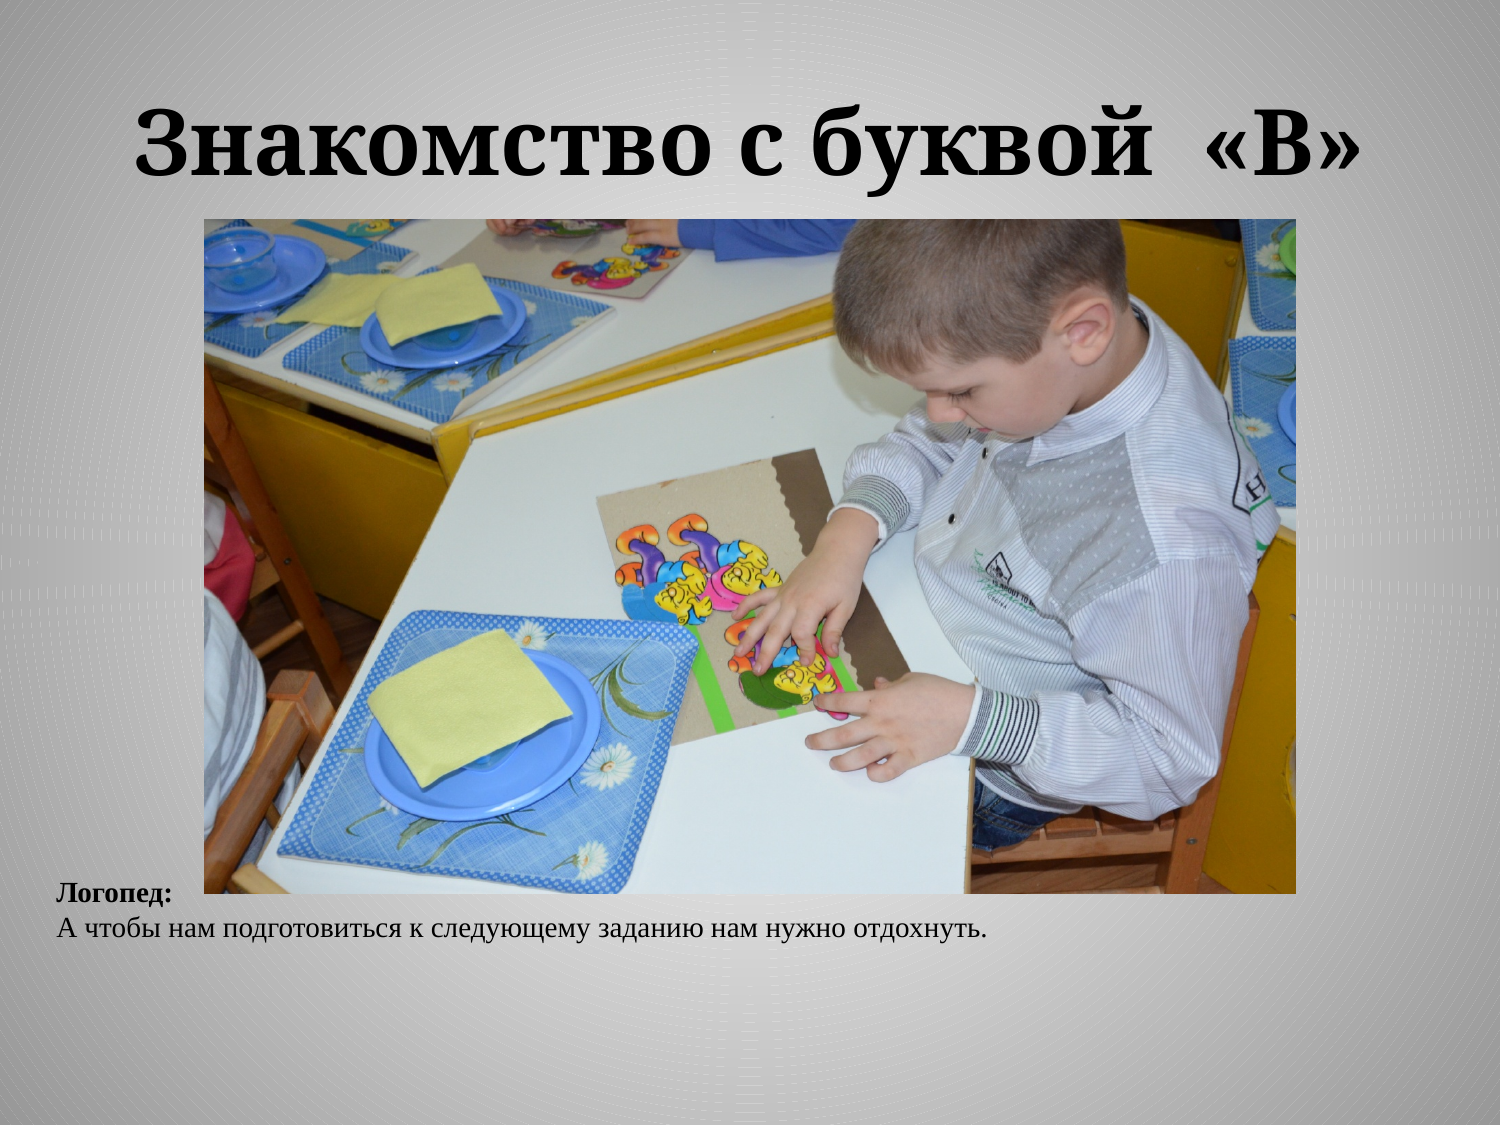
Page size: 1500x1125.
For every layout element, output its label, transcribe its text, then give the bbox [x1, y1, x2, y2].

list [204, 219, 1296, 894]
title Знакомство с буквой «В» [75, 45, 1425, 233]
text_box Логопед: А чтобы нам подготовиться к следующему заданию нам нужно отдохнуть. [41, 866, 1500, 951]
